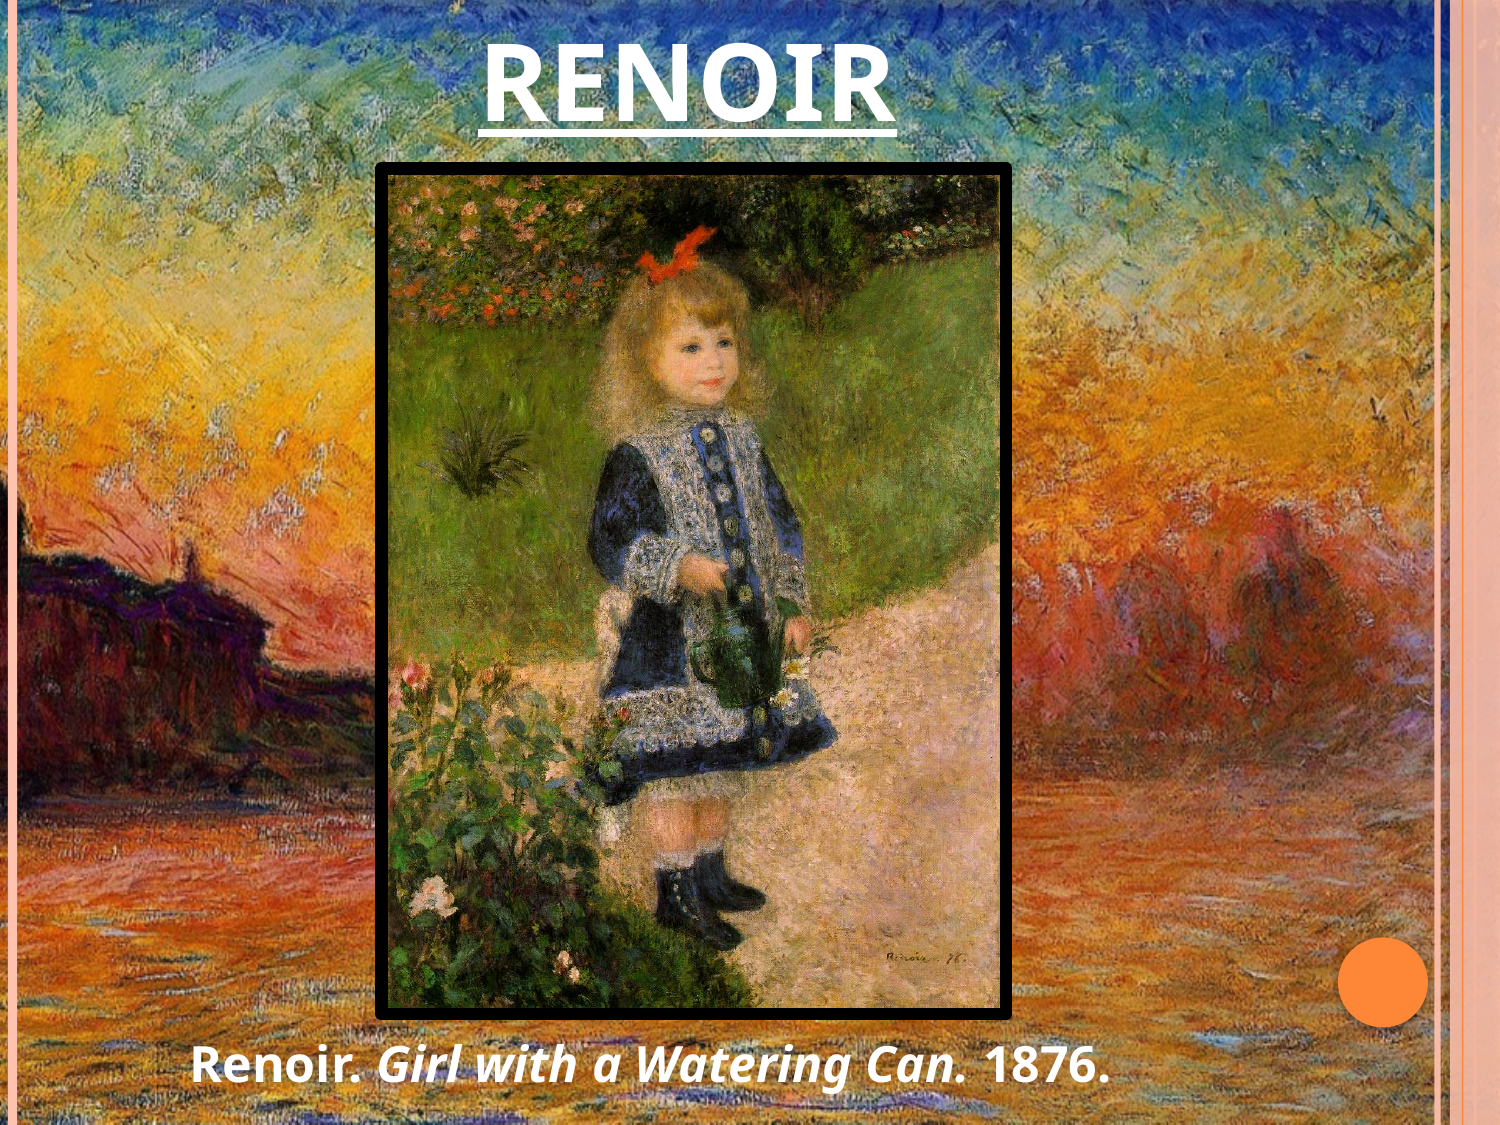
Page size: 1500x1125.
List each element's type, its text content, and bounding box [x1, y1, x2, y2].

list Renoir. Girl with a Watering Can. 1876. [174, 1025, 1250, 1125]
picture [18, 0, 1434, 1125]
picture [0, 0, 7, 1125]
title Renoir [75, 4, 1300, 150]
picture [1441, 0, 1449, 1125]
